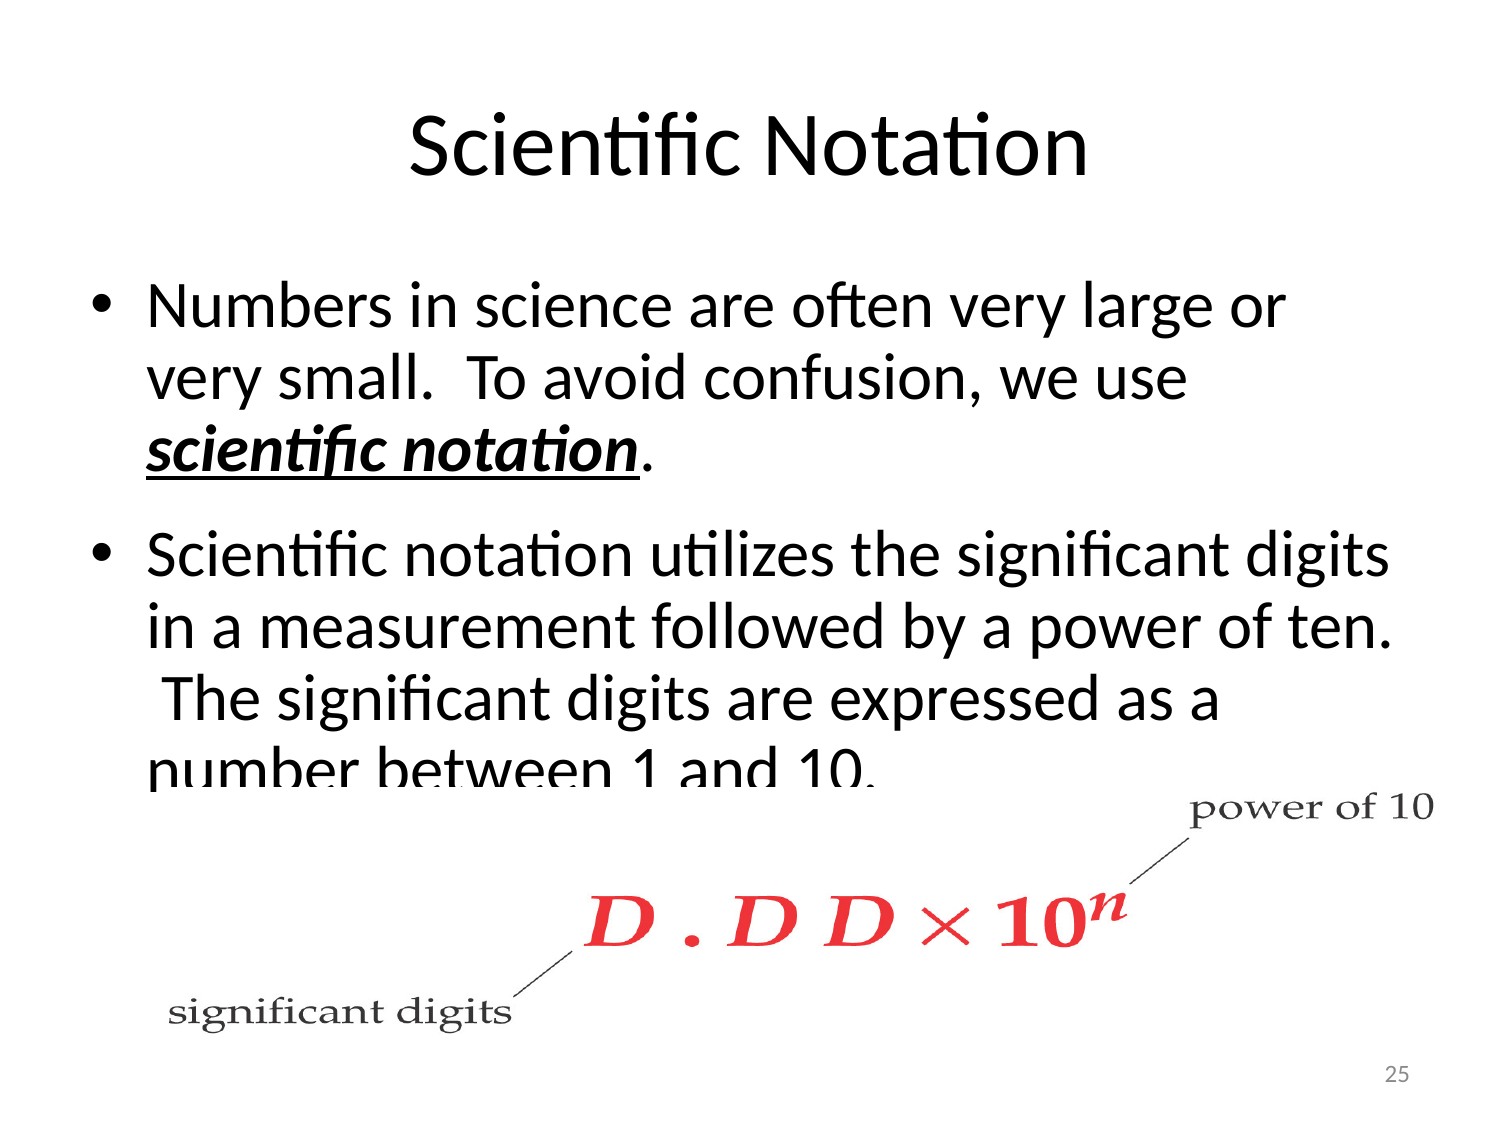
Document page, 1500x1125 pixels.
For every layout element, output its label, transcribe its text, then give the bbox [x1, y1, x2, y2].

list Numbers in science are often very large or very small. To avoid confusion, we use scientific notation. Scientific notation utilizes the significant digits in a measurement followed by a power of ten. The significant digits are expressed as a number between 1 and 10. [75, 262, 1425, 1005]
slide_number 25 [1074, 1068, 1425, 1103]
picture [162, 787, 1439, 1059]
title Scientific Notation [75, 45, 1425, 233]
